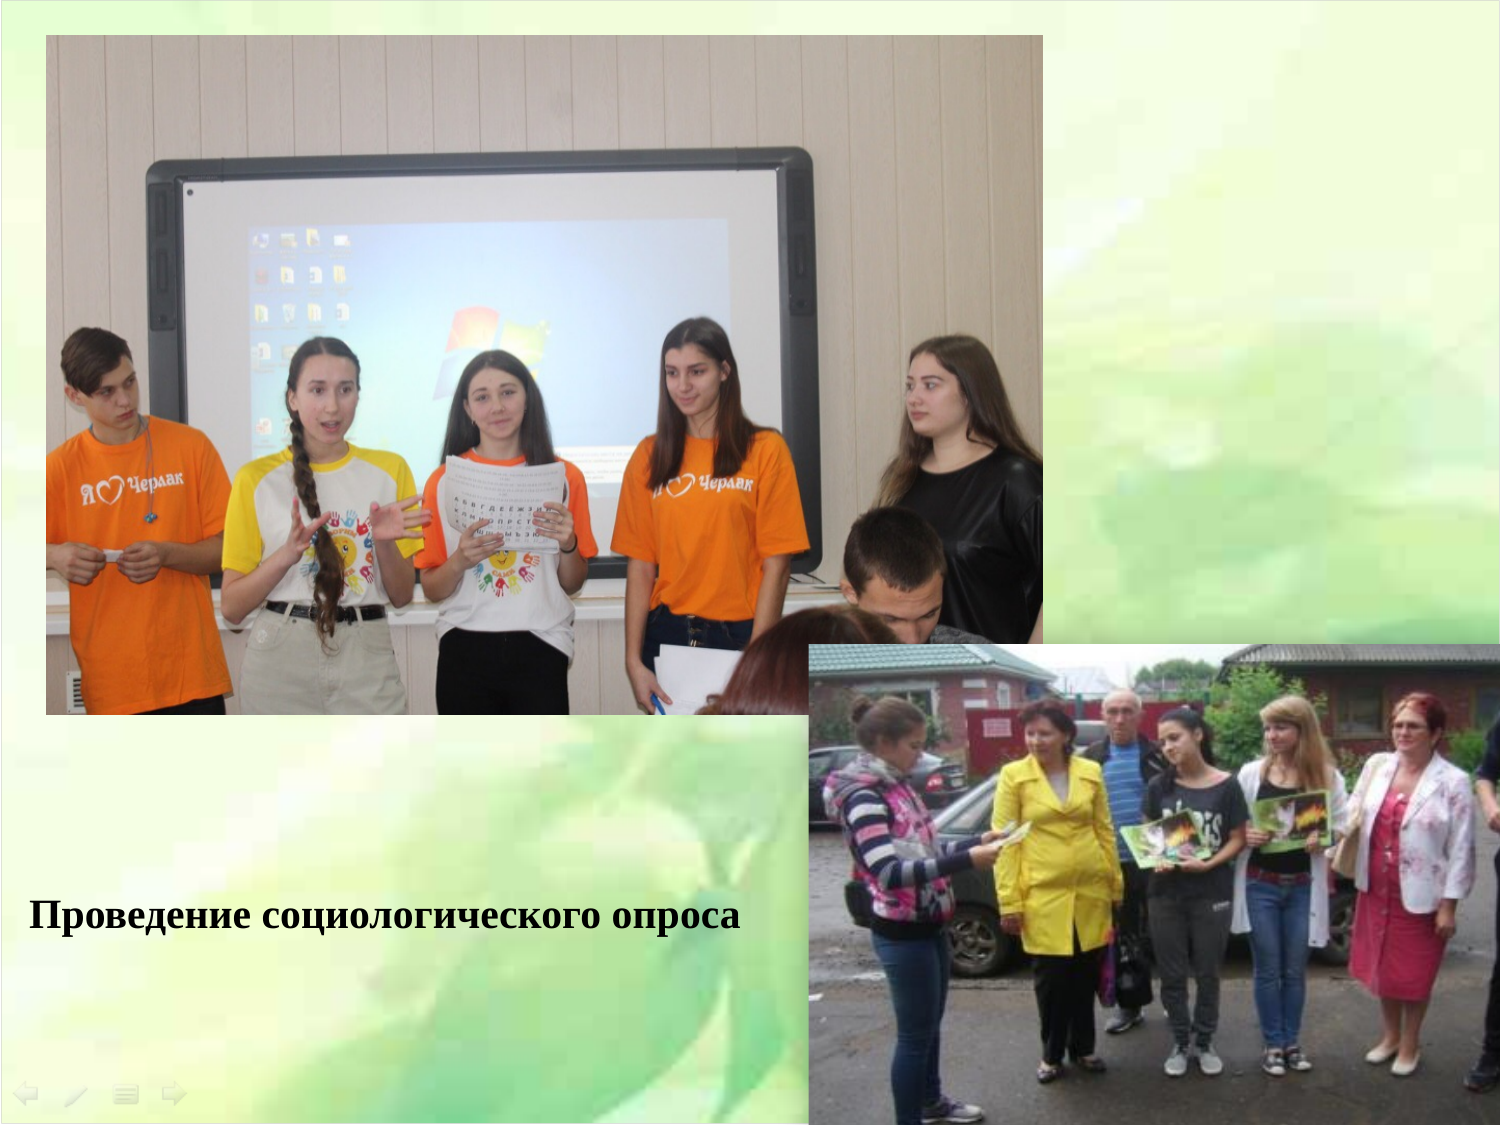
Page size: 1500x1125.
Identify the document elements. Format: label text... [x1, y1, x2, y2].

text_box Проведение социологического опроса [14, 879, 757, 945]
picture [0, 0, 1500, 1125]
